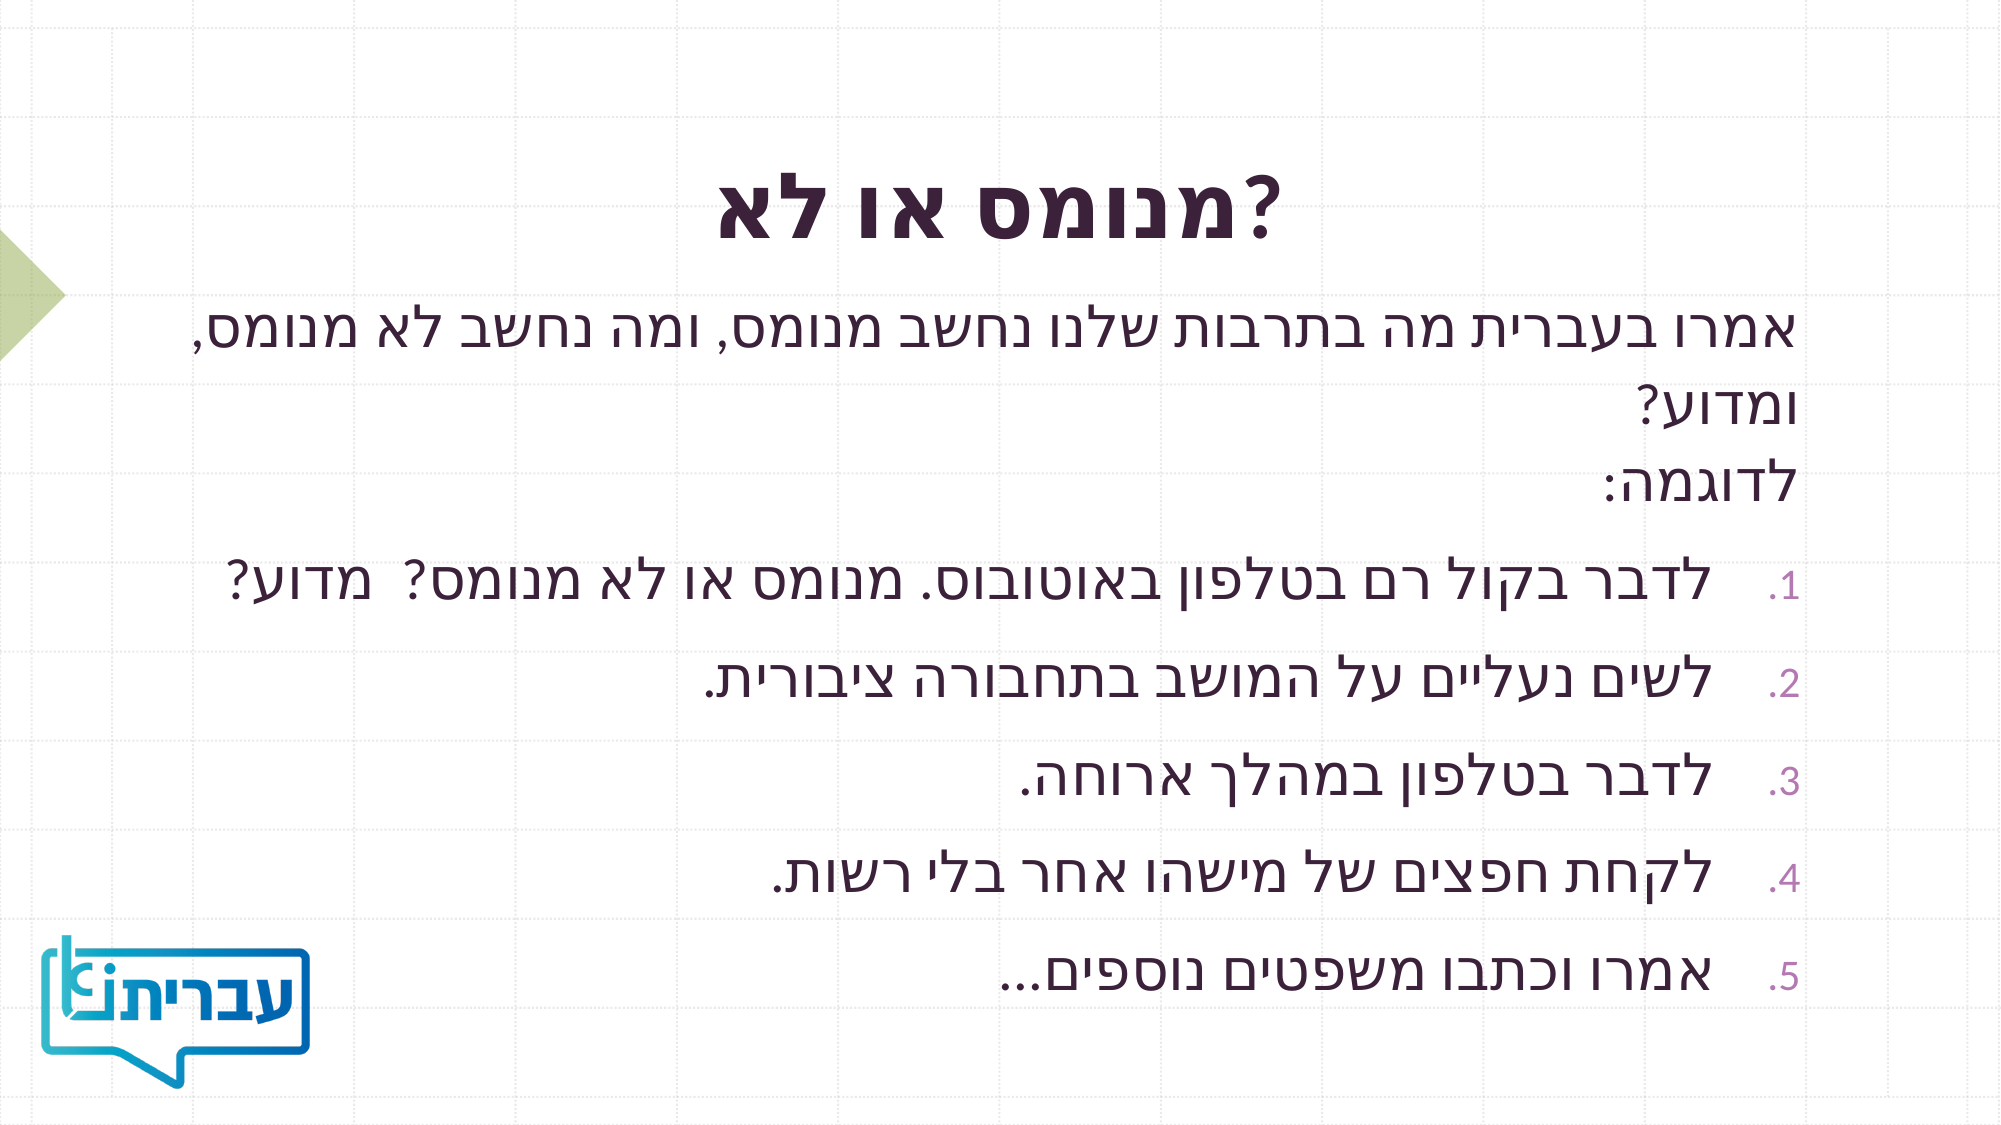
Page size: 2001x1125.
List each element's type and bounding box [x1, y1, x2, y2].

picture [41, 935, 310, 1089]
text_box [0, 0, 2000, 1125]
